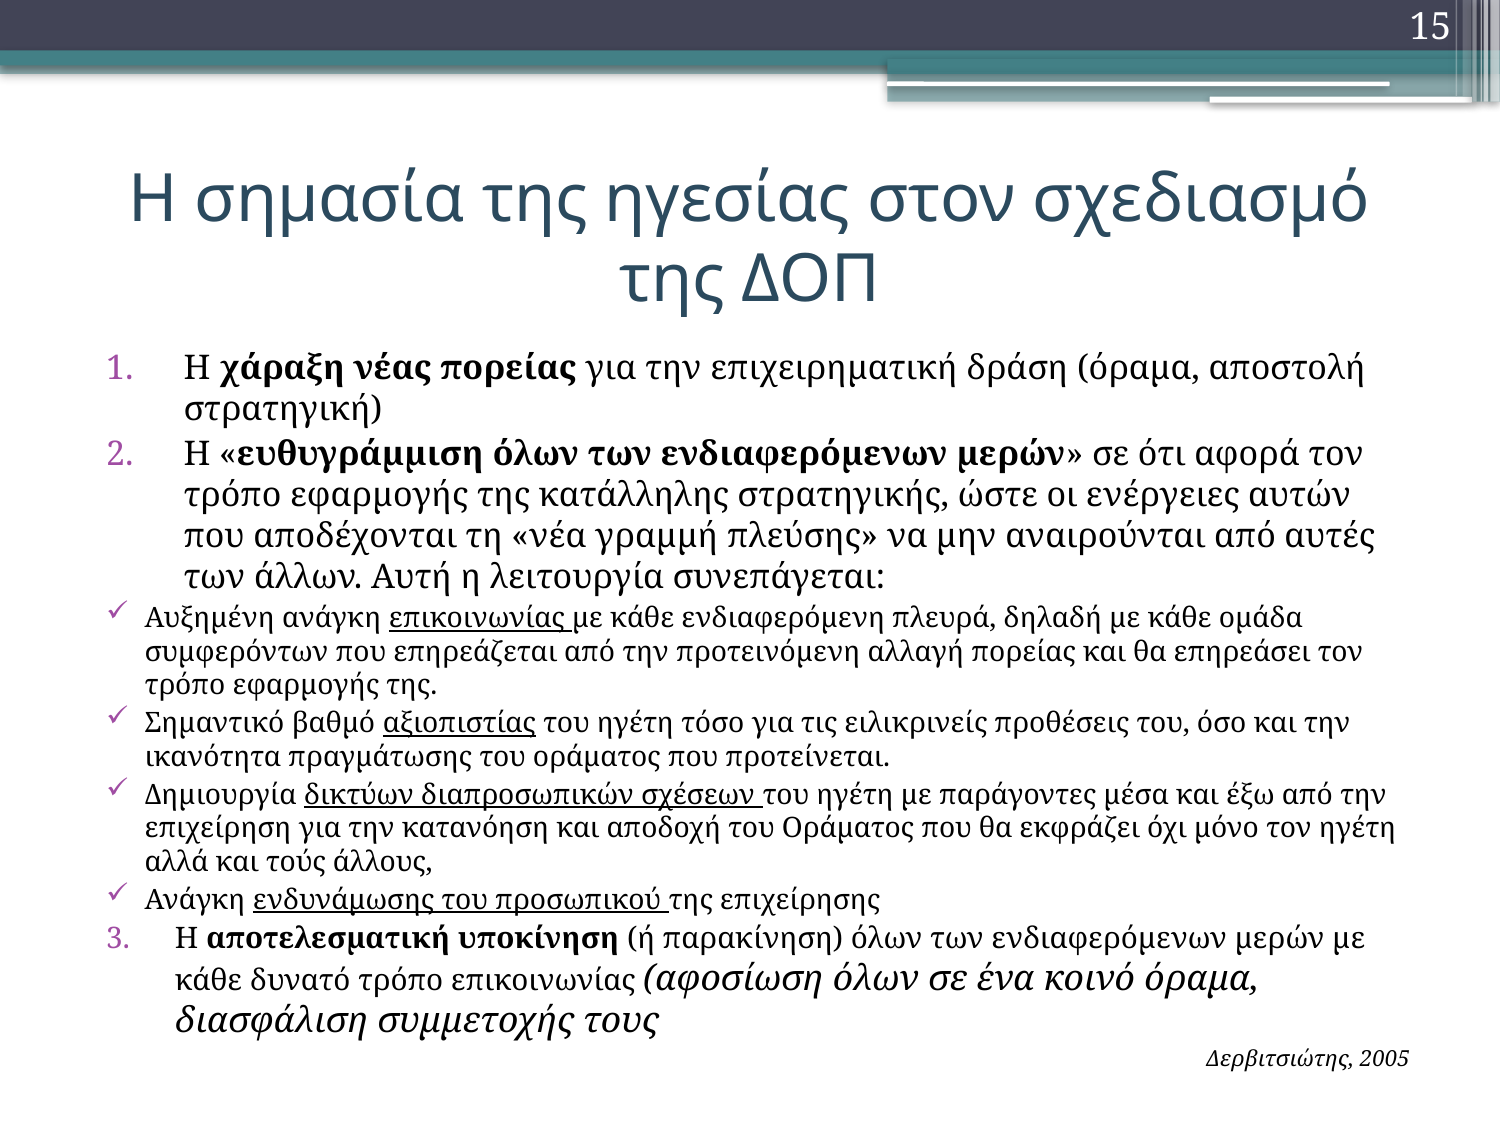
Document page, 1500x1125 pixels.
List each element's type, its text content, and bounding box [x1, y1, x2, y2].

list Η χάραξη νέας πορείας για την επιχειρηματική δράση (όραμα, αποστολή στρατηγική) Η «ευθυγράμμιση όλων των ενδιαφερόμενων μερών» σε ότι αφορά τον τρόπο εφαρμογής της κατάλληλης στρατηγικής, ώστε οι ενέργειες αυτών που αποδέχονται τη «νέα γραμμή πλεύσης» να μην αναιρούνται από αυτές των άλλων. Αυτή η λειτουργία συνεπάγεται: Αυξημένη ανάγκη επικοινωνίας με κάθε ενδιαφερόμενη πλευρά, δηλαδή με κάθε ομάδα συμφερόντων που επηρεάζεται από την προτεινόμενη αλλαγή πορείας και θα επηρεάσει τον τρόπο εφαρμογής της. Σημαντικό βαθμό αξιοπιστίας του ηγέτη τόσο για τις ειλικρινείς προθέσεις του, όσο και την ικανότητα πραγμάτωσης του οράματος που προτείνεται. Δημιουργία δικτύων διαπροσωπικών σχέσεων του ηγέτη με παράγοντες μέσα και έξω από την επιχείρηση για την κατανόηση και αποδοχή του Οράματος που θα εκφράζει όχι μόνο τον ηγέτη αλλά και τούς άλλους, Ανάγκη ενδυνάμωσης του προσωπικού της επιχείρησης H αποτελεσματική υποκίνηση (ή παρακίνηση) όλων των ενδιαφερόμενων μερών με κάθε δυνατό τρόπο επικοινωνίας (αφοσίωση όλων σε ένα κοινό όραμα, διασφάλιση συμμετοχής τους Δερβιτσιώτης, 2005 [75, 338, 1425, 1079]
title Η σημασία της ηγεσίας στον σχεδιασμό της ΔΟΠ [75, 187, 1425, 338]
slide_number 15 [1341, 0, 1466, 61]
